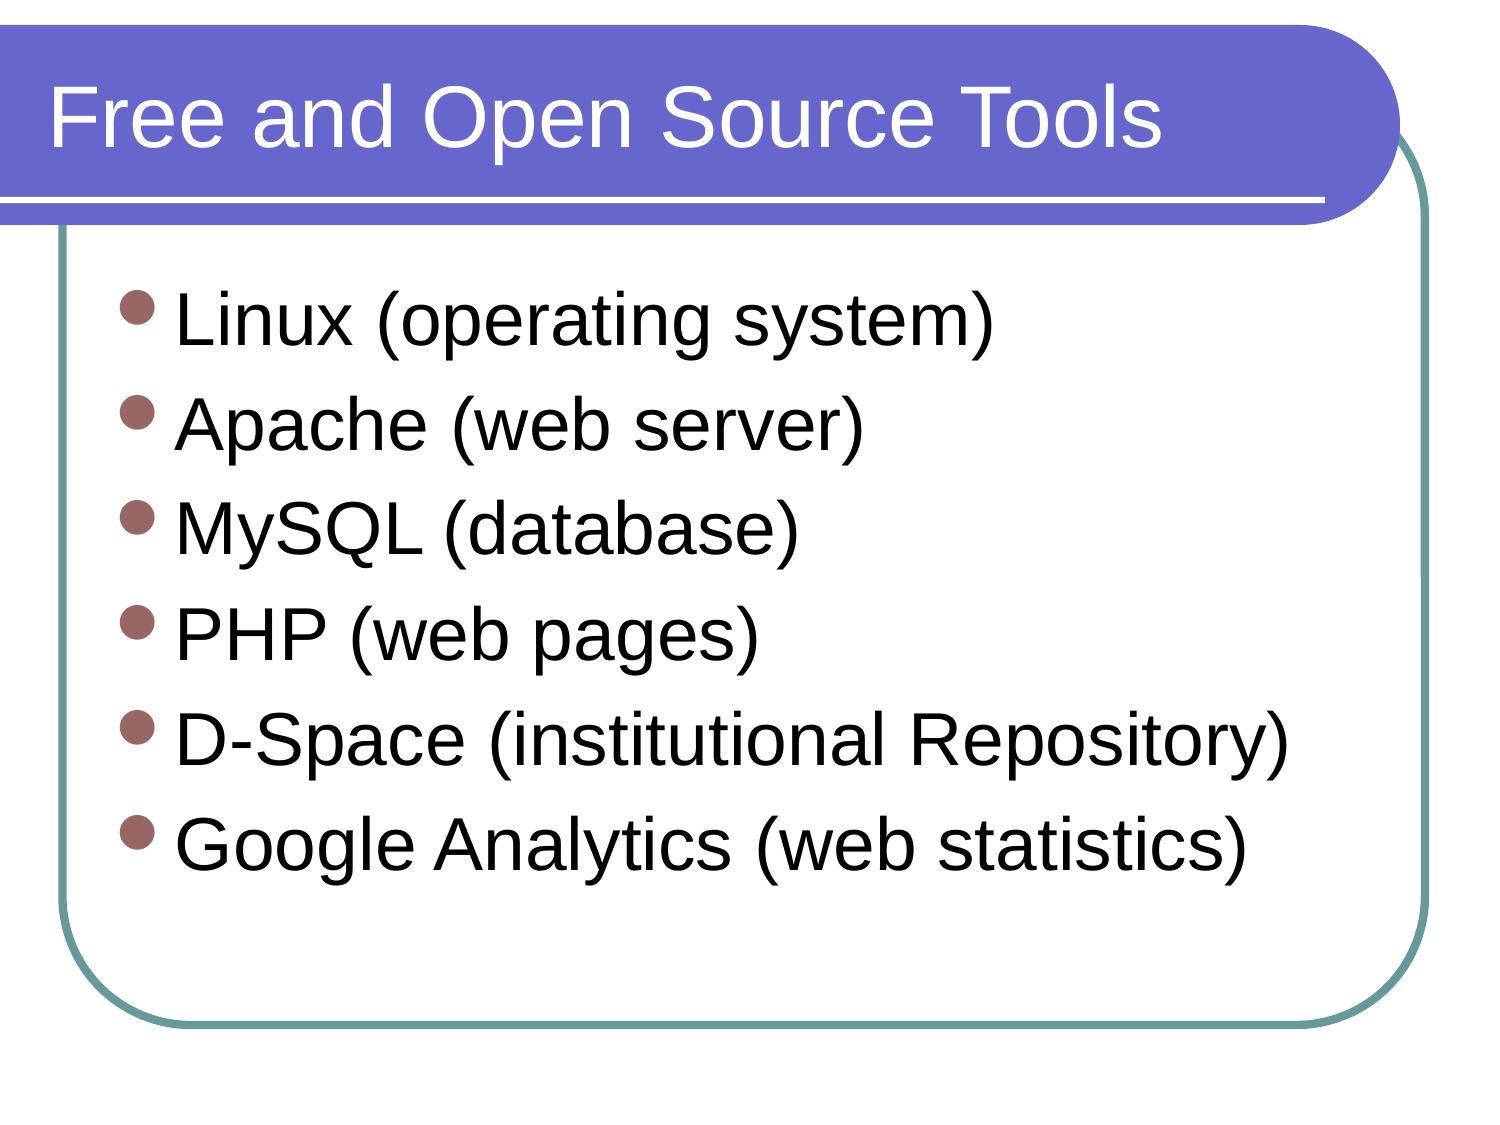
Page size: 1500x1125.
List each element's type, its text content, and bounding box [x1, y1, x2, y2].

list Linux (operating system) Apache (web server) MySQL (database) PHP (web pages) D-Space (institutional Repository) Google Analytics (web statistics) [99, 262, 1401, 988]
title Free and Open Source Tools [31, 37, 1348, 188]
